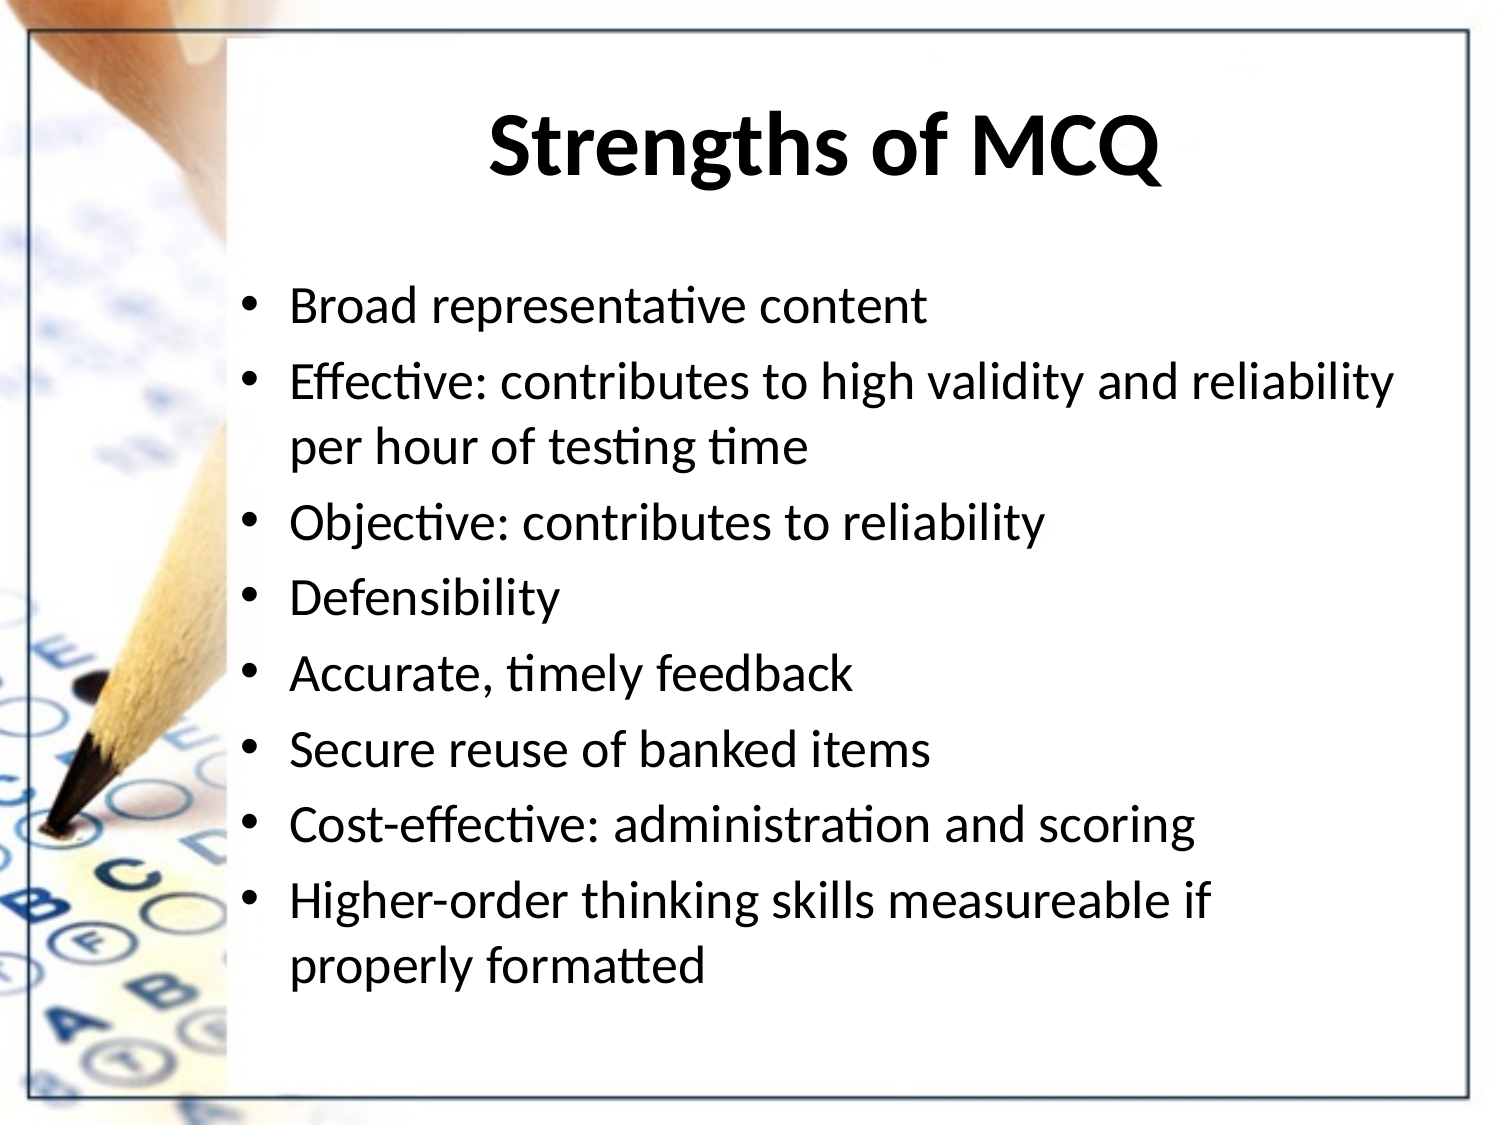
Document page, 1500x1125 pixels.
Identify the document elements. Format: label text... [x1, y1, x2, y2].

picture [0, 0, 1500, 1125]
title Strengths of MCQ [225, 45, 1425, 233]
list Broad representative content Effective: contributes to high validity and reliability per hour of testing time Objective: contributes to reliability Defensibility Accurate, timely feedback Secure reuse of banked items Cost-effective: administration and scoring Higher-order thinking skills measureable if properly formatted [225, 262, 1425, 1005]
